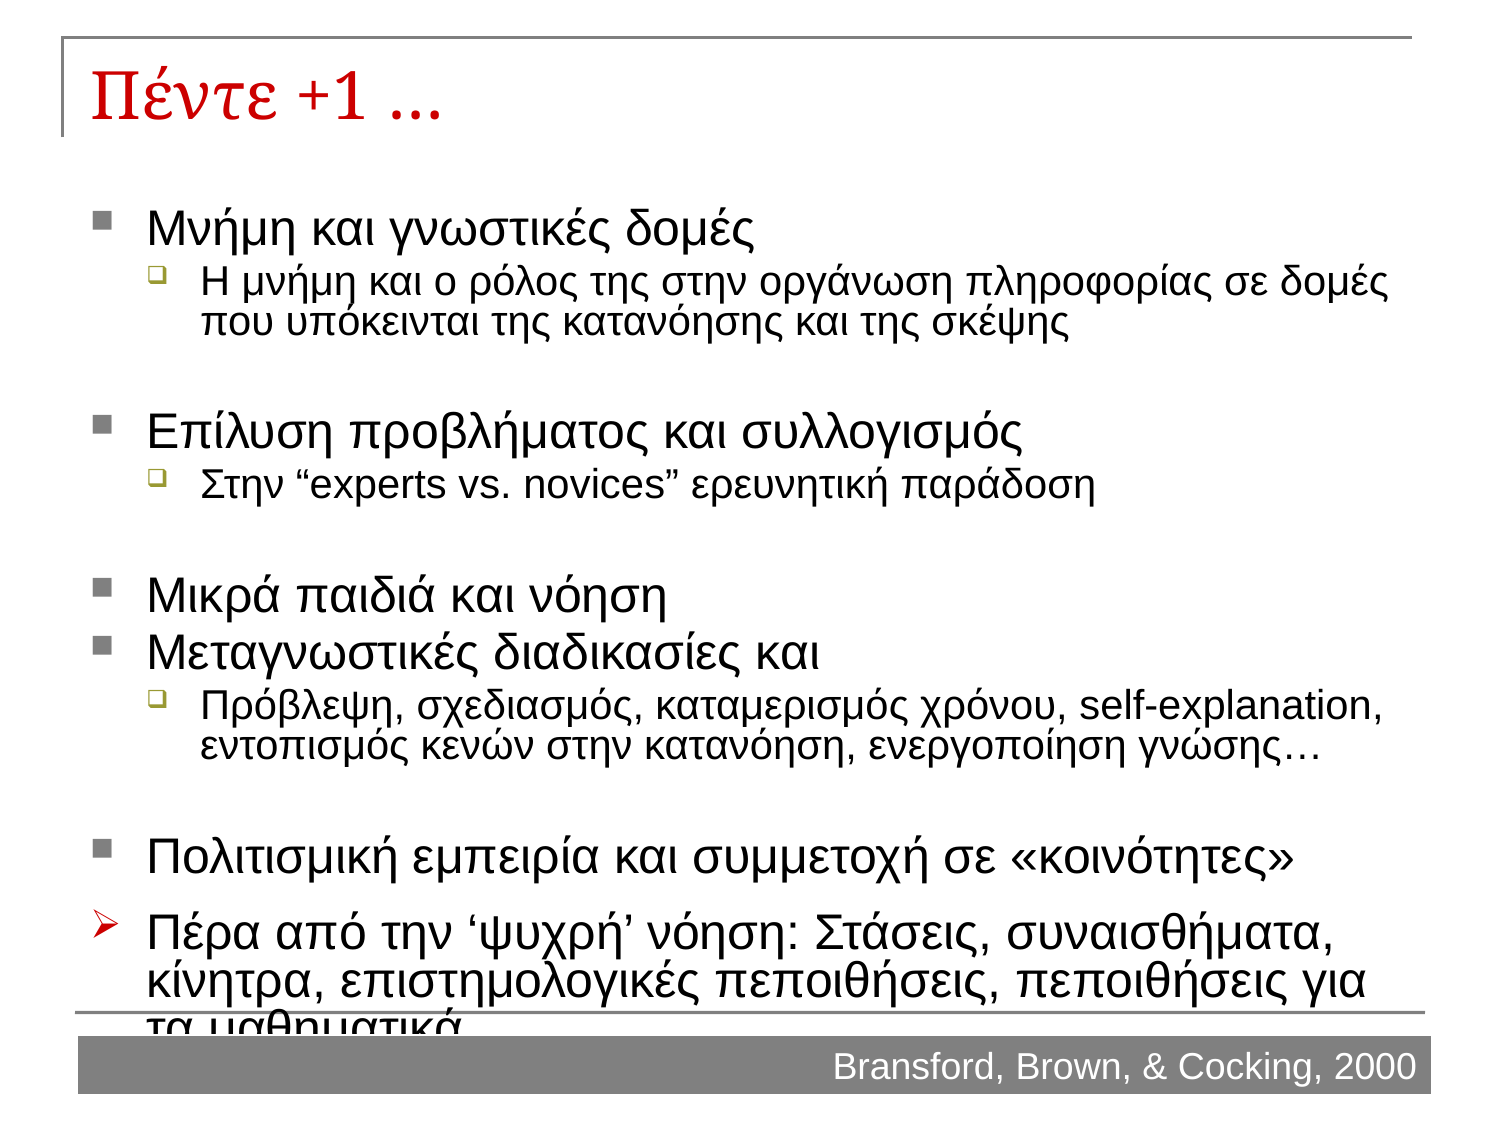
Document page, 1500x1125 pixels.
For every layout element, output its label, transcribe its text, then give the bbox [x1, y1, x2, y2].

list Μνήμη και γνωστικές δομές Η μνήμη και ο ρόλος της στην οργάνωση πληροφορίας σε δομές που υπόκεινται της κατανόησης και της σκέψης Επίλυση προβλήματος και συλλογισμός Στην “experts vs. novices” ερευνητική παράδοση Μικρά παιδιά και νόηση Μεταγνωστικές διαδικασίες και Πρόβλεψη, σχεδιασμός, καταμερισμός χρόνου, self-explanation, εντοπισμός κενών στην κατανόηση, ενεργοποίηση γνώσης… Πολιτισμική εμπειρία και συμμετοχή σε «κοινότητες» Πέρα από την ‘ψυχρή’ νόηση: Στάσεις, συναισθήματα, κίνητρα, επιστημολογικές πεποιθήσεις, πεποιθήσεις για τα μαθηματικά. [74, 136, 1426, 1024]
text_box Bransford, Brown, & Cocking, 2000 [76, 1034, 1432, 1095]
title Πέντε +1 … [74, 45, 1426, 136]
